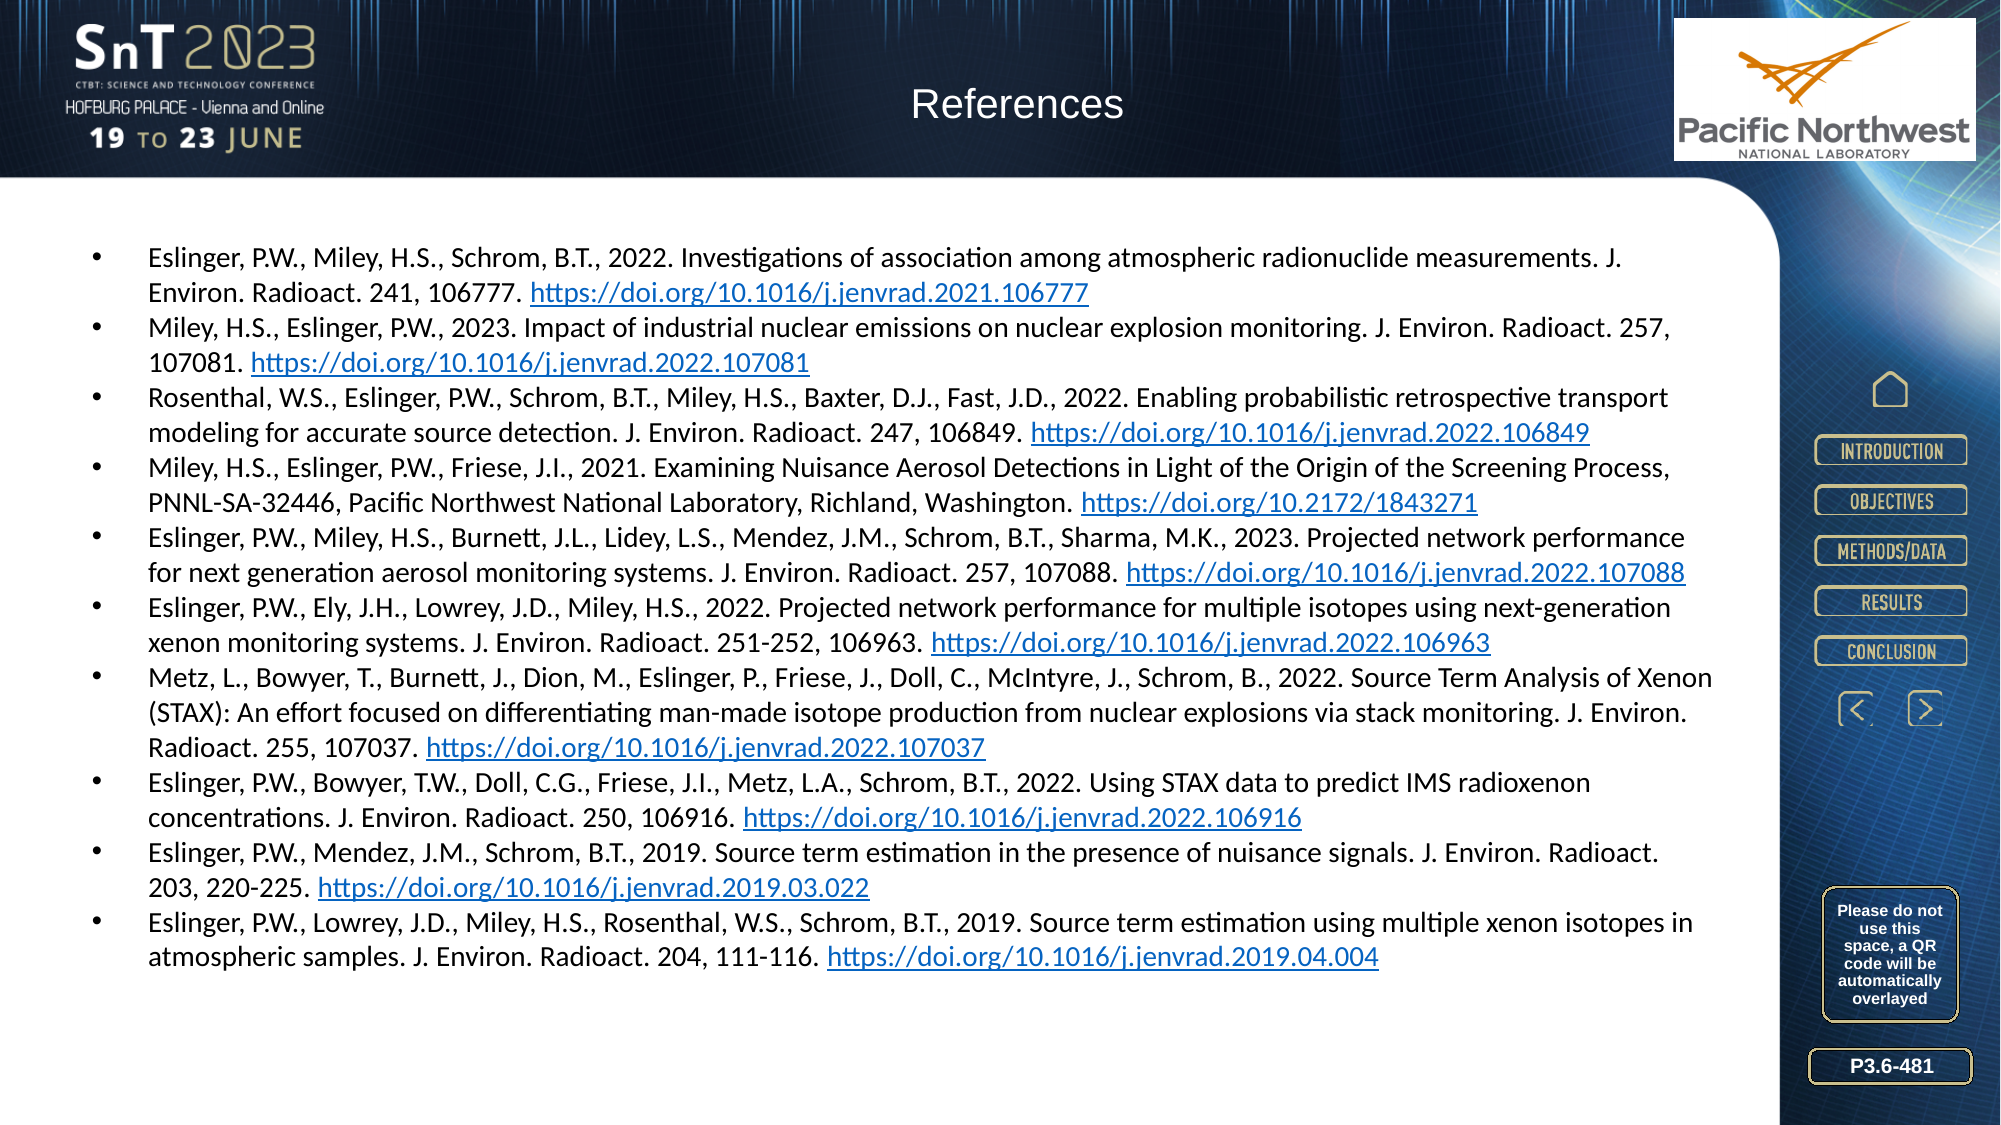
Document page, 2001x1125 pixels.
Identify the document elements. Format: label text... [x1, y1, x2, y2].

text_box References [359, 43, 1674, 136]
text_box P3.6-481 [1824, 1047, 1960, 1086]
text_box Please do not use this space, a QR code will be automatically overlayed [1821, 894, 1959, 1017]
text_box Eslinger, P.W., Miley, H.S., Schrom, B.T., 2022. Investigations of association among atmospheric radionuclide measurements. J. Environ. Radioact. 241, 106777. https://doi.org/10.1016/j.jenvrad.2021.106777 Miley, H.S., Eslinger, P.W., 2023. Impact of industrial nuclear emissions on nuclear explosion monitoring. J. Environ. Radioact. 257, 107081. https://doi.org/10.1016/j.jenvrad.2022.107081 Rosenthal, W.S., Eslinger, P.W., Schrom, B.T., Miley, H.S., Baxter, D.J., Fast, J.D., 2022. Enabling probabilistic retrospective transport modeling for accurate source detection. J. Environ. Radioact. 247, 106849. https://doi.org/10.1016/j.jenvrad.2022.106849 Miley, H.S., Eslinger, P.W., Friese, J.I., 2021. Examining Nuisance Aerosol Detections in Light of the Origin of the Screening Process, PNNL-SA-32446, Pacific Northwest National Laboratory, Richland, Washington. https://doi.org/10.2172/1843271 Eslinger, P.W., Miley, H.S., Burnett, J.L., Lidey, L.S., Mendez, J.M., Schrom, B.T., Sharma, M.K., 2023. Projected network performance for next generation aerosol monitoring systems. J. Environ. Radioact. 257, 107088. https://doi.org/10.1016/j.jenvrad.2022.107088 Eslinger, P.W., Ely, J.H., Lowrey, J.D., Miley, H.S., 2022. Projected network performance for multiple isotopes using next-generation xenon monitoring systems. J. Environ. Radioact. 251-252, 106963. https://doi.org/10.1016/j.jenvrad.2022.106963 Metz, L., Bowyer, T., Burnett, J., Dion, M., Eslinger, P., Friese, J., Doll, C., McIntyre, J., Schrom, B., 2022. Source Term Analysis of Xenon (STAX): An effort focused on differentiating man-made isotope production from nuclear explosions via stack monitoring. J. Environ. Radioact. 255, 107037. https://doi.org/10.1016/j.jenvrad.2022.107037 Eslinger, P.W., Bowyer, T.W., Doll, C.G., Friese, J.I., Metz, L.A., Schrom, B.T., 2022. Using STAX data to predict IMS radioxenon concentrations. J. Environ. Radioact. 250, 106916. https://doi.org/10.1016/j.jenvrad.2022.106916 Eslinger, P.W., Mendez, J.M., Schrom, B.T., 2019. Source term estimation in the presence of nuisance signals. J. Environ. Radioact. 203, 220-225. https://doi.org/10.1016/j.jenvrad.2019.03.022 Eslinger, P.W., Lowrey, J.D., Miley, H.S., Rosenthal, W.S., Schrom, B.T., 2019. Source term estimation using multiple xenon isotopes in atmospheric samples. J. Environ. Radioact. 204, 111-116. https://doi.org/10.1016/j.jenvrad.2019.04.004 [77, 231, 1732, 981]
picture [0, 0, 2001, 1125]
